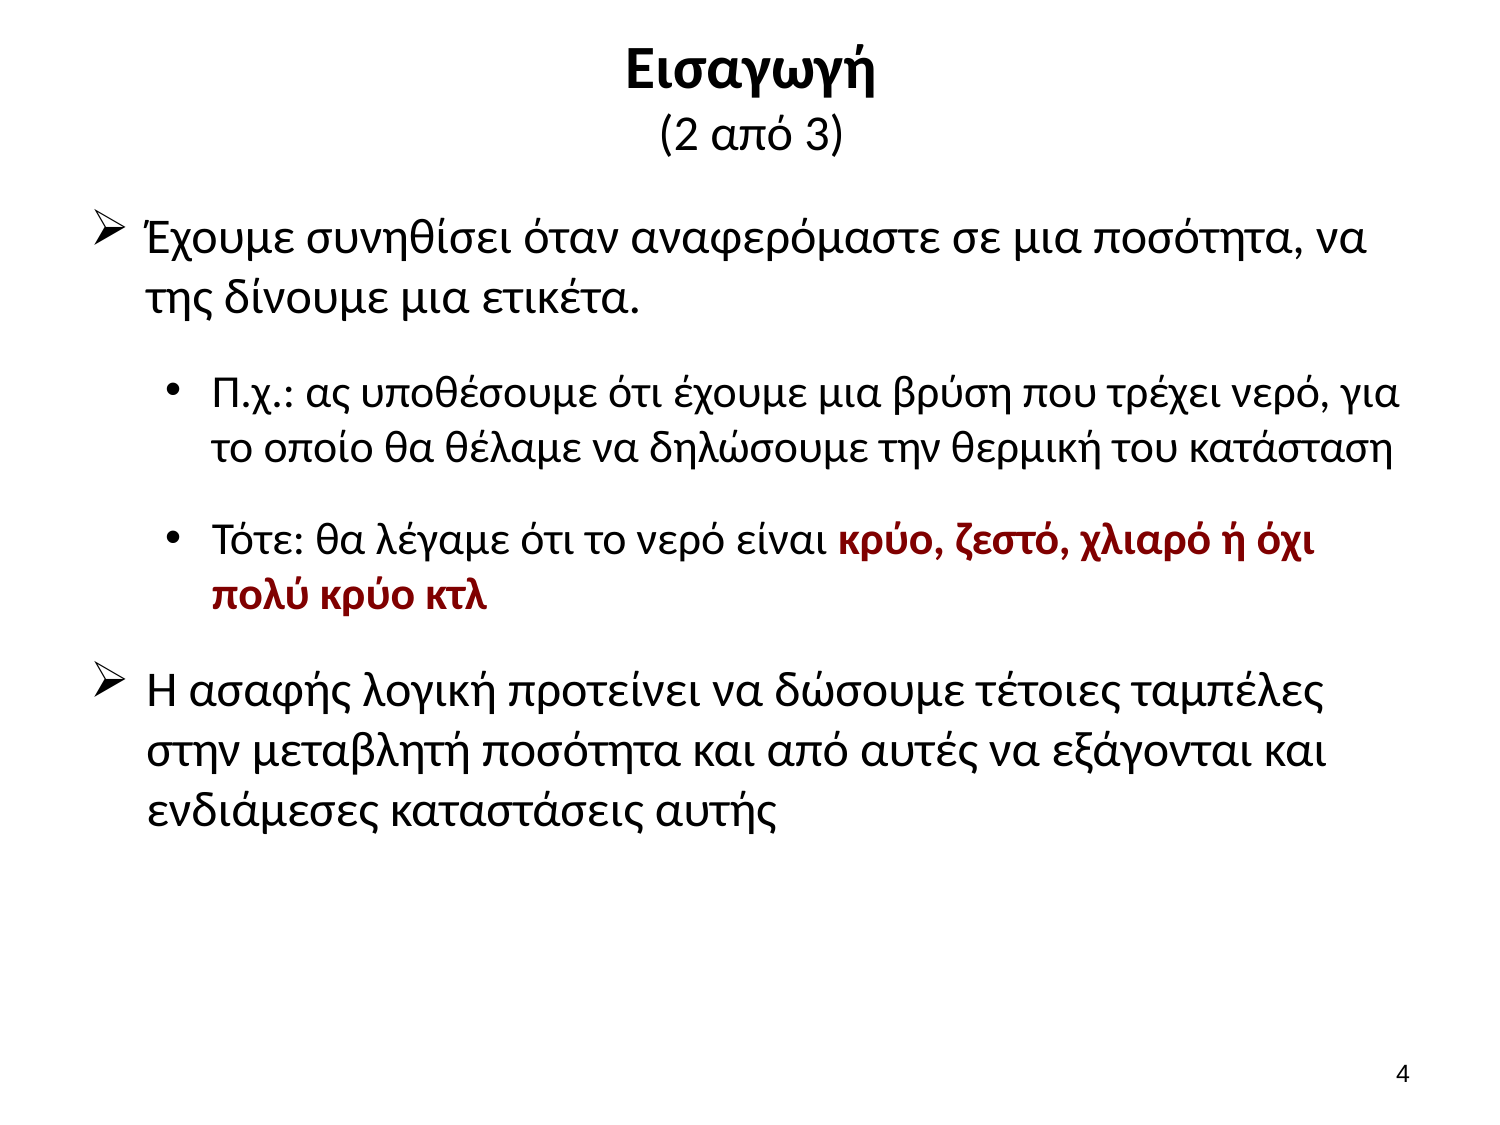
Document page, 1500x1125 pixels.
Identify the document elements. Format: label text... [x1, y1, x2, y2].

slide_number 3 [1074, 1042, 1425, 1103]
list Έχουμε συνηθίσει όταν αναφερόμαστε σε μια ποσότητα, να της δίνουμε μια ετικέτα. Π.χ.: ας υποθέσουμε ότι έχουμε μια βρύση που τρέχει νερό, για το οποίο θα θέλαμε να δηλώσουμε την θερμική του κατάσταση Τότε: θα λέγαμε ότι το νερό είναι κρύο, ζεστό, χλιαρό ή όχι πολύ κρύο κτλ Η ασαφής λογική προτείνει να δώσουμε τέτοιες ταμπέλες στην μεταβλητή ποσότητα και από αυτές να εξάγονται και ενδιάμεσες καταστάσεις αυτής [75, 196, 1425, 1024]
title Εισαγωγή (2 από 3) [76, 19, 1427, 169]
